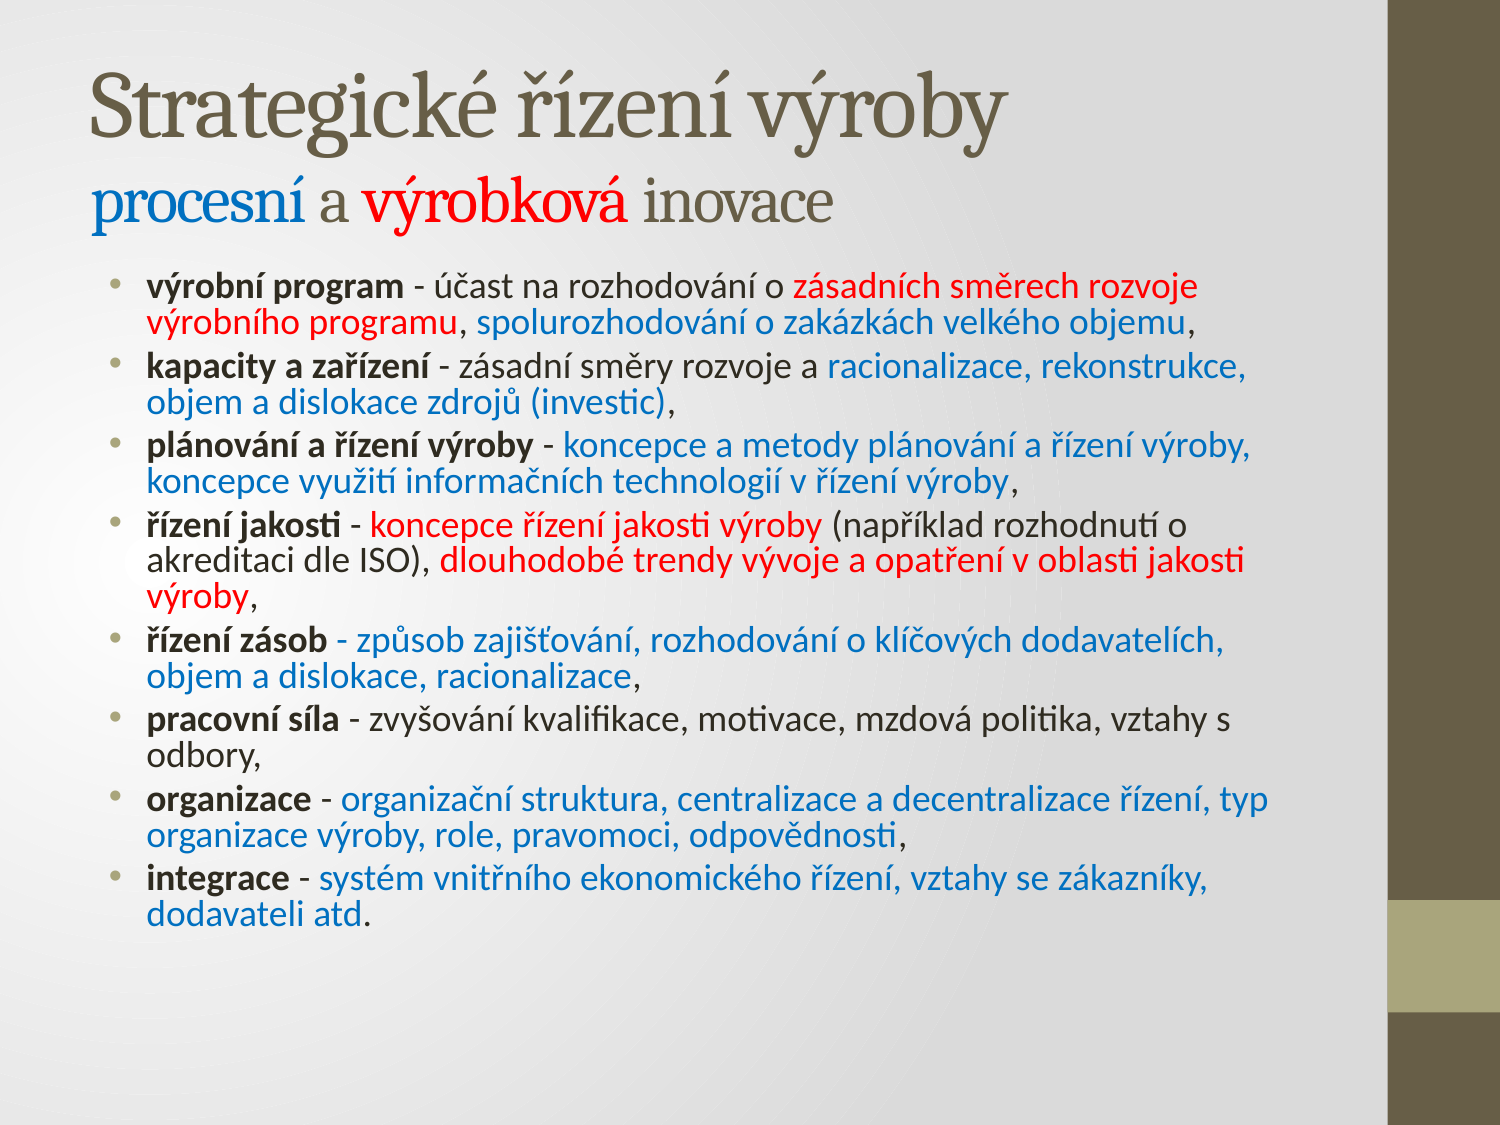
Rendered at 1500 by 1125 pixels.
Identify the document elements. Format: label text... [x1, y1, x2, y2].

list výrobní program - účast na rozhodování o zásadních směrech rozvoje výrobního programu, spolurozhodování o zakázkách velkého objemu, kapacity a zařízení - zásadní směry rozvoje a racionalizace, rekonstrukce, objem a dislokace zdrojů (investic), plánování a řízení výroby - koncepce a metody plánování a řízení výroby, koncepce využití informačních technologií v řízení výroby, řízení jakosti - koncepce řízení jakosti výroby (například rozhodnutí o akreditaci dle ISO), dlouhodobé trendy vývoje a opatření v oblasti jakosti výroby, řízení zásob - způsob zajišťování, rozhodování o klíčových dodavatelích, objem a dislokace, racionalizace, pracovní síla - zvyšování kvalifikace, motivace, mzdová politika, vztahy s odbory, organizace - organizační struktura, centralizace a decentralizace řízení, typ organizace výroby, role, pravomoci, odpovědnosti, integrace - systém vnitřního ekonomického řízení, vztahy se zákazníky, dodavateli atd. [75, 262, 1325, 1050]
title Strategické řízení výroby procesní a výrobková inovace [75, 45, 1325, 233]
